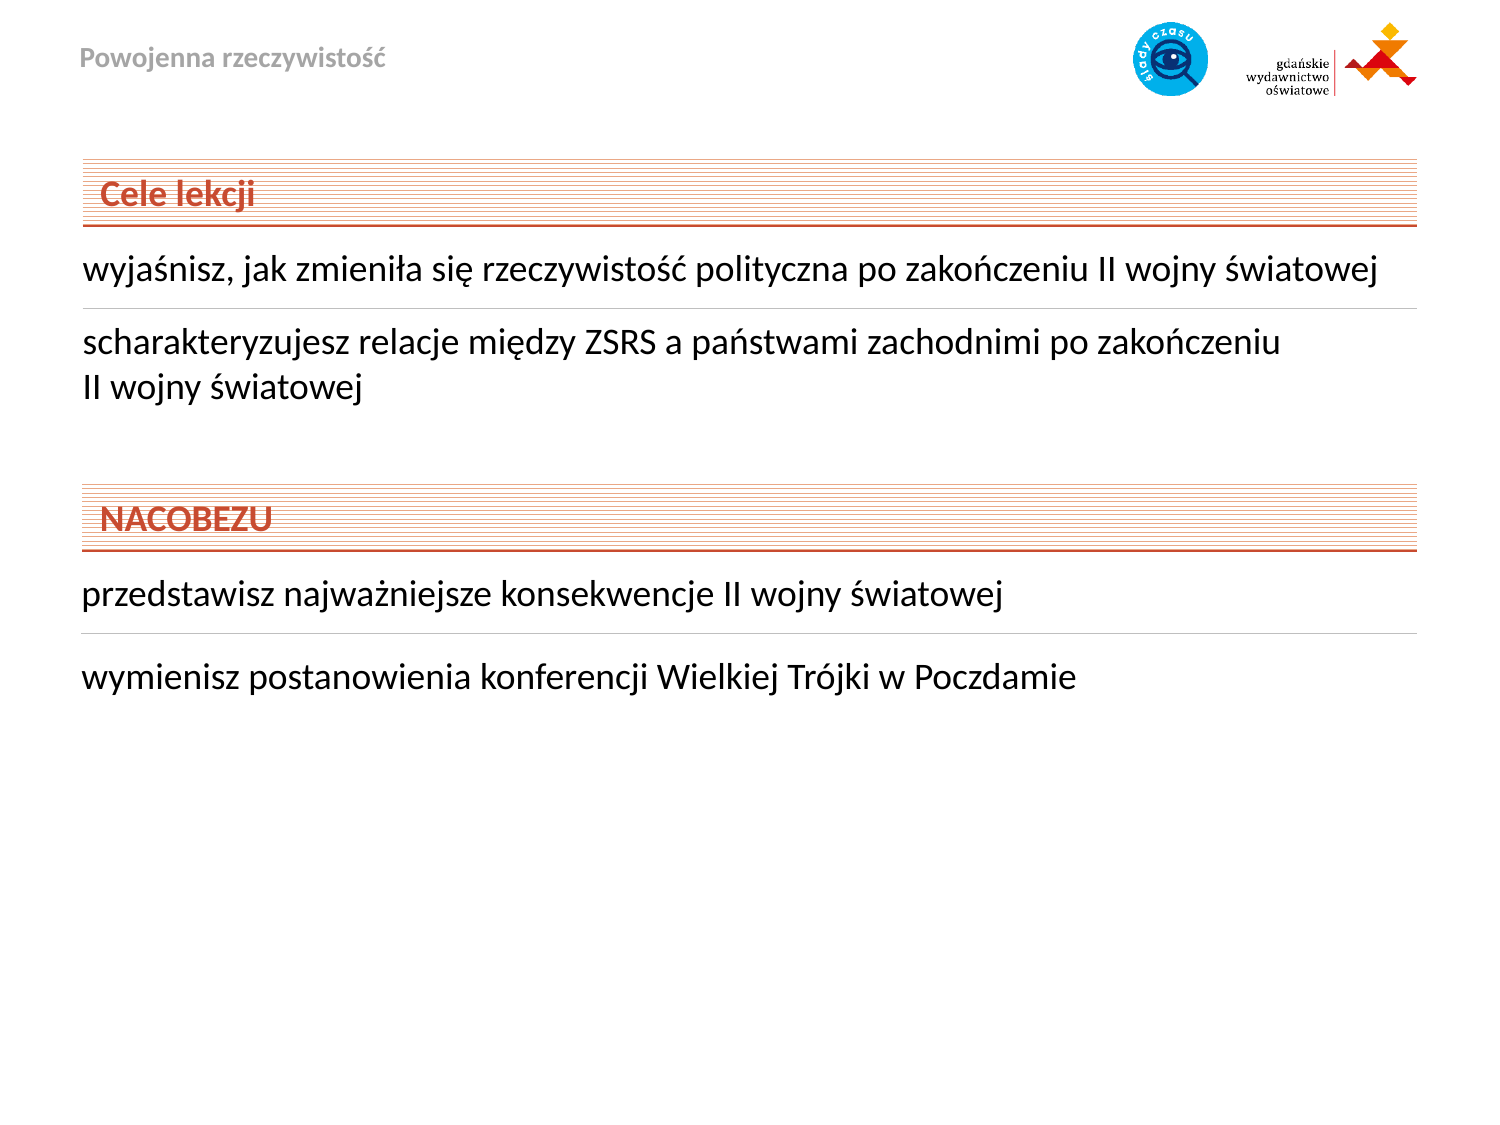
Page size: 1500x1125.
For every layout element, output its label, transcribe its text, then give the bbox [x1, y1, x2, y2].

picture [1152, 40, 1208, 96]
text_box NACOBEZU [81, 479, 1418, 552]
picture [1133, 22, 1162, 50]
picture [1180, 22, 1208, 48]
text_box wymienisz postanowienia konferencji Wielkiej Trójki w Poczdamie [81, 639, 1417, 711]
picture [1246, 22, 1417, 96]
text_box Cele lekcji [82, 154, 1418, 225]
text_box przedstawisz najważniejsze konsekwencje II wojny światowej [81, 556, 1417, 628]
text_box scharakteryzujesz relacje między ZSRS a państwami zachodnimi po zakończeniu II wojny światowej [82, 314, 1418, 409]
text_box wyjaśnisz, jak zmieniła się rzeczywistość polityczna po zakończeniu II wojny światowej [82, 231, 1418, 303]
picture [1133, 68, 1160, 96]
